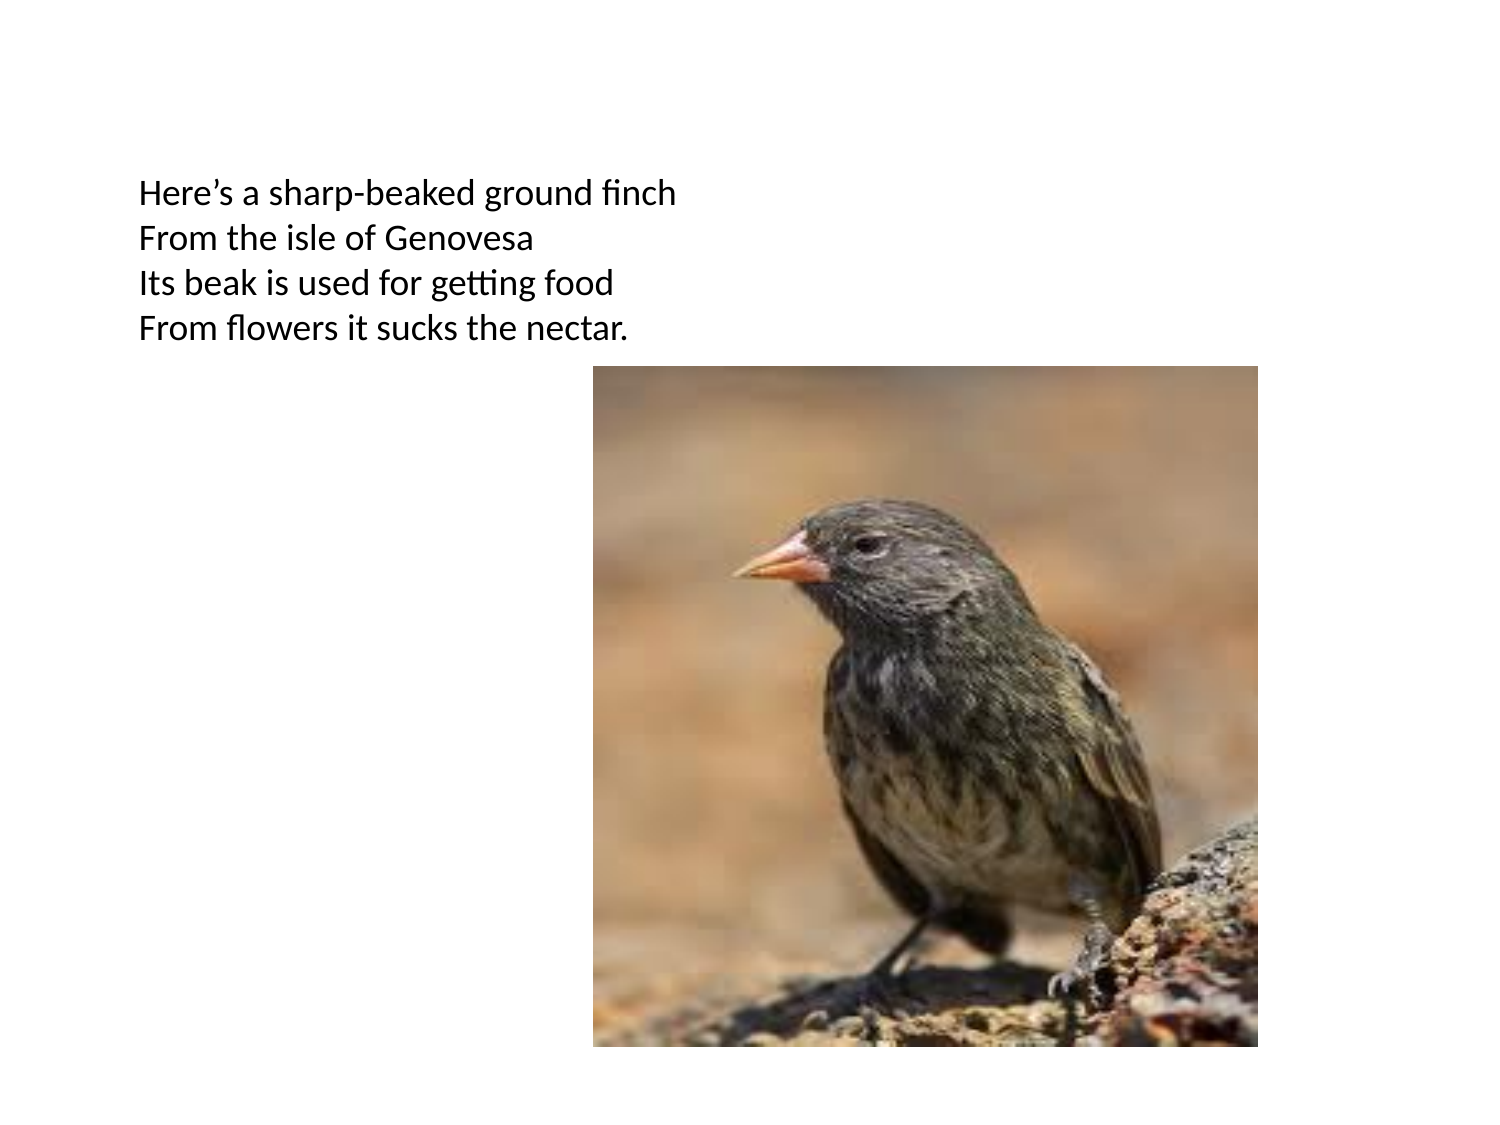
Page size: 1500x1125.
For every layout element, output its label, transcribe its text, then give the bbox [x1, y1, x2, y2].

picture [592, 366, 1259, 1048]
text_box Here’s a sharp-beaked ground finch From the isle of Genovesa Its beak is used for getting food From flowers it sucks the nectar. [123, 160, 874, 356]
